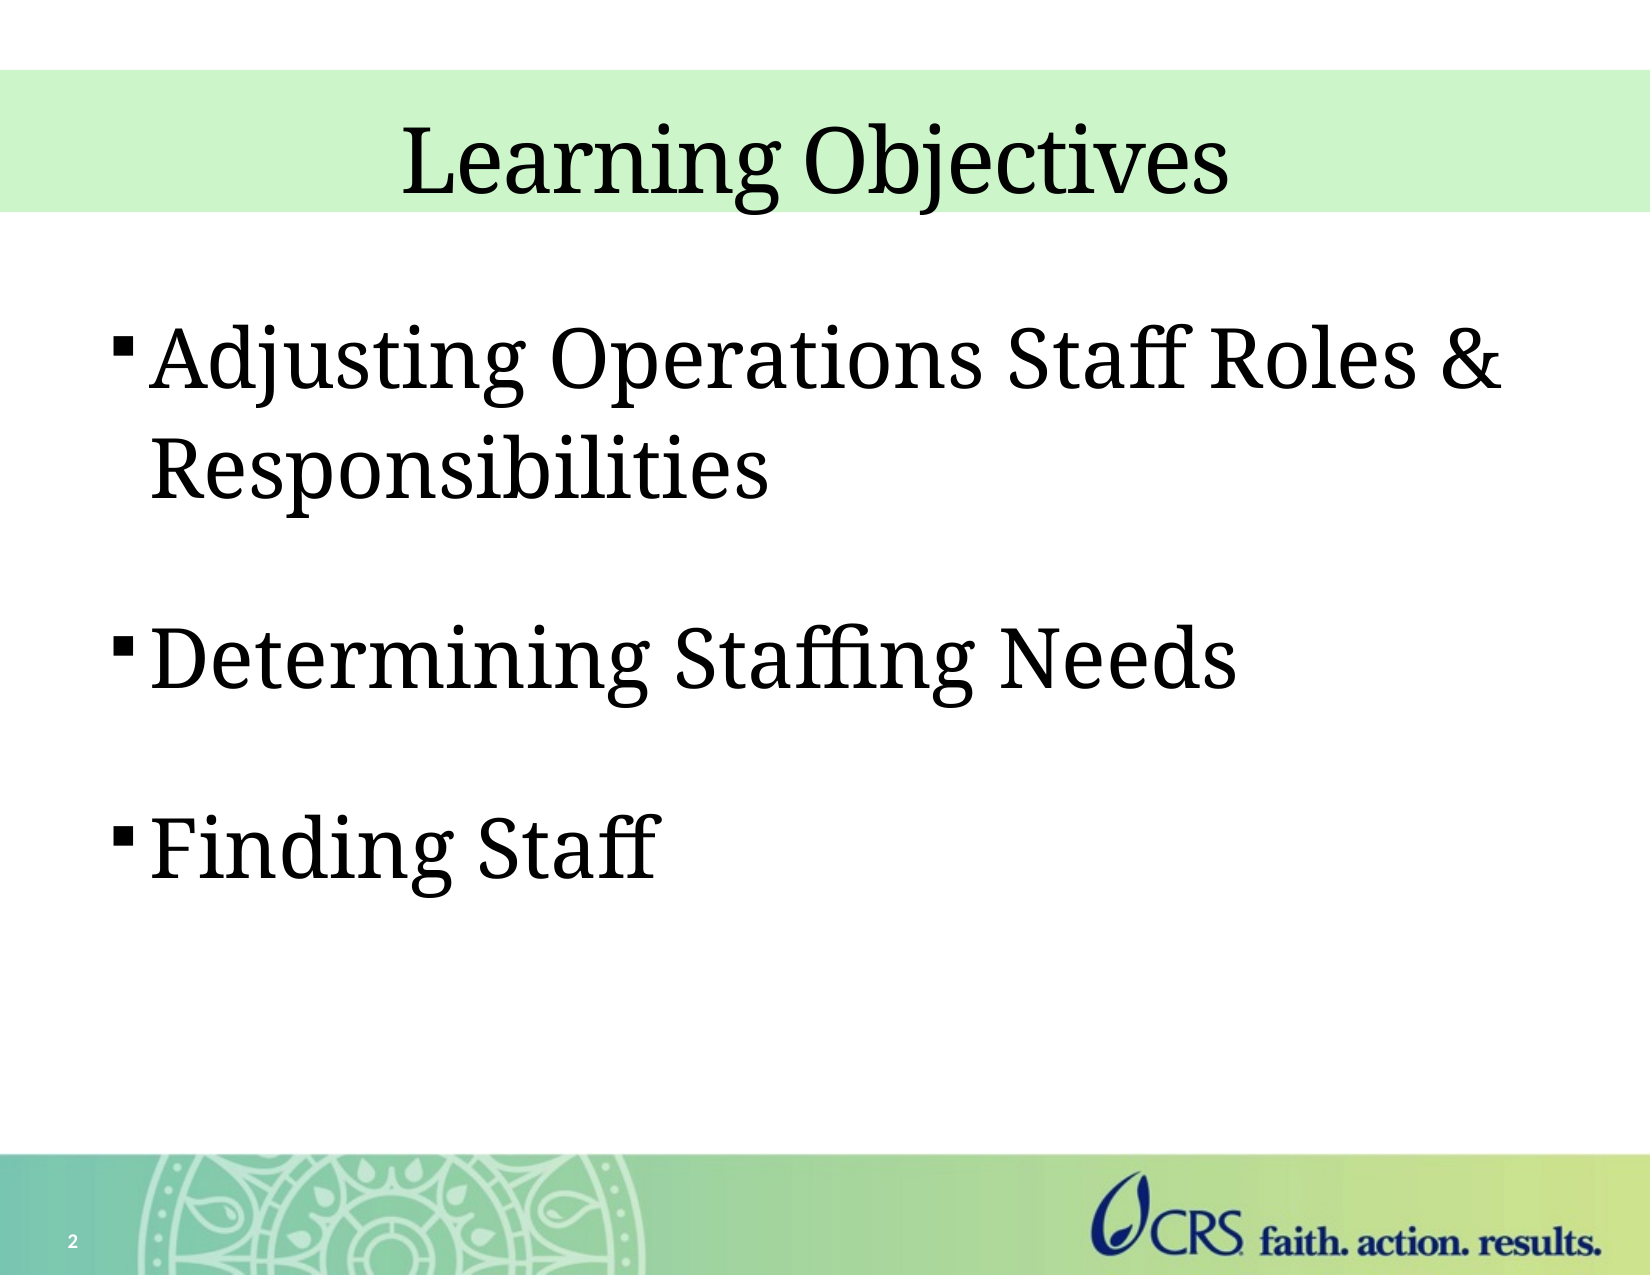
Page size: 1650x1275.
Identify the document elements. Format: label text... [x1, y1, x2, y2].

slide_number 2 [52, 1220, 109, 1259]
picture [0, 1153, 1650, 1275]
list Adjusting Operations Staff Roles & Responsibilities Determining Staffing Needs Finding Staff [108, 295, 1574, 1147]
title Learning Objectives [0, 69, 1650, 213]
